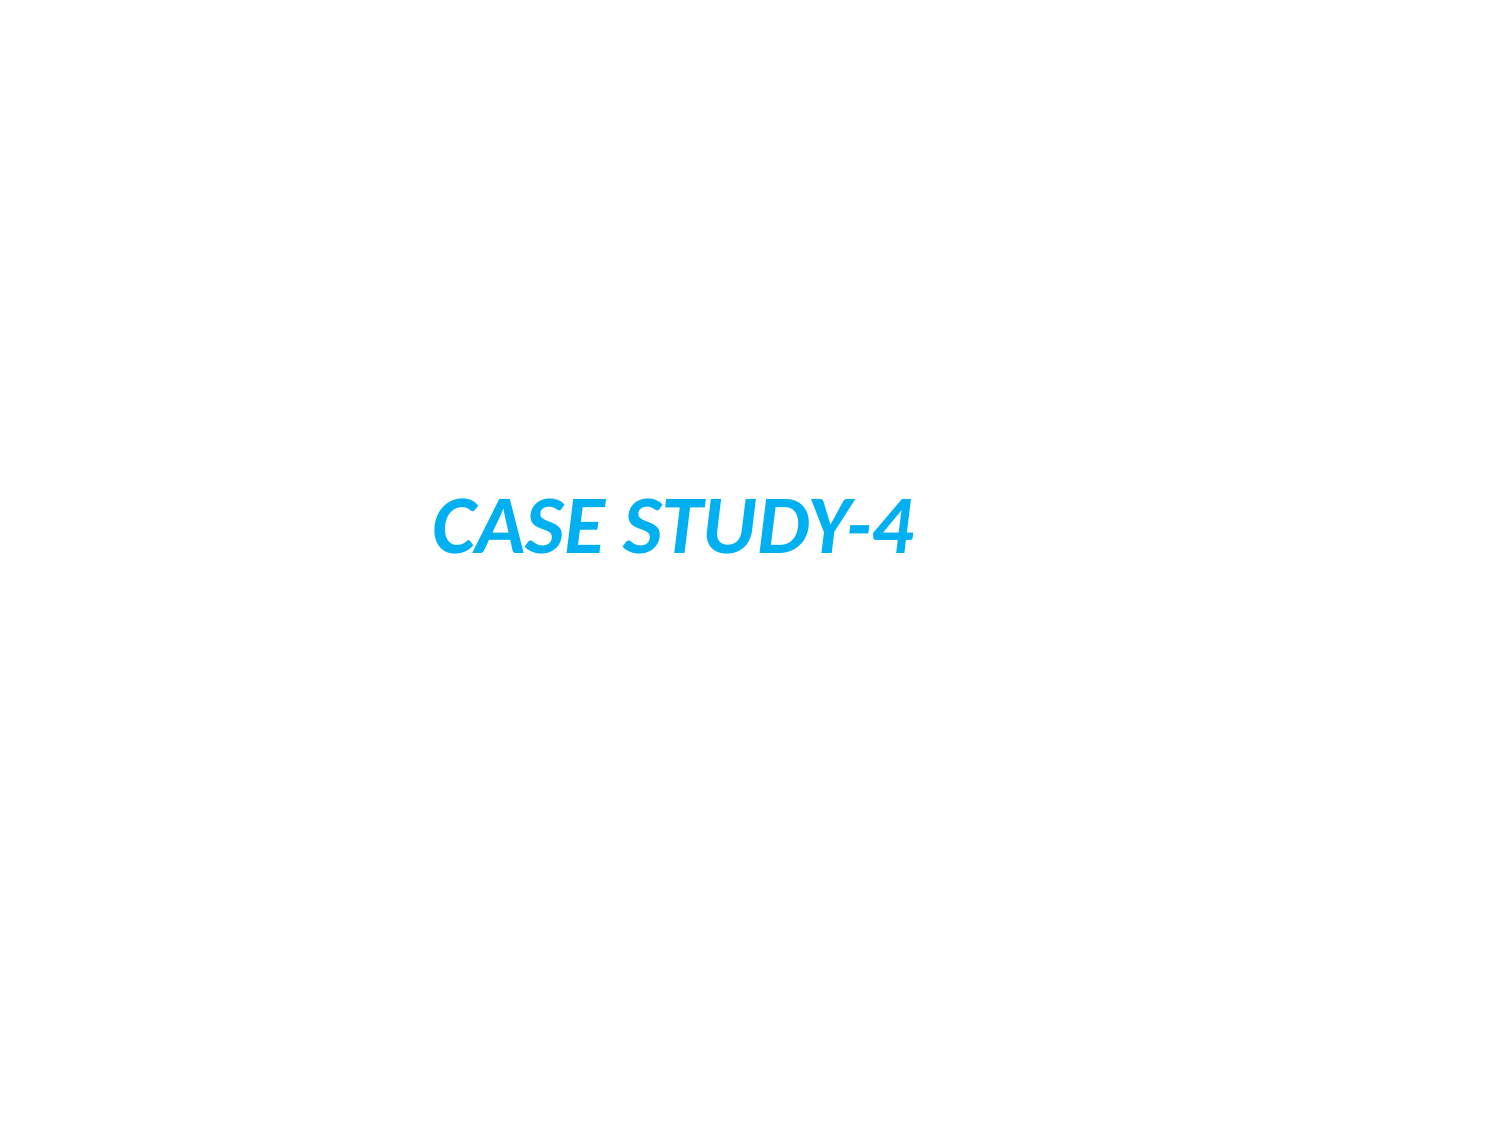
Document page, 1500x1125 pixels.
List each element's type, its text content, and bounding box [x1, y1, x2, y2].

text_box CASE STUDY-4 [417, 462, 929, 578]
